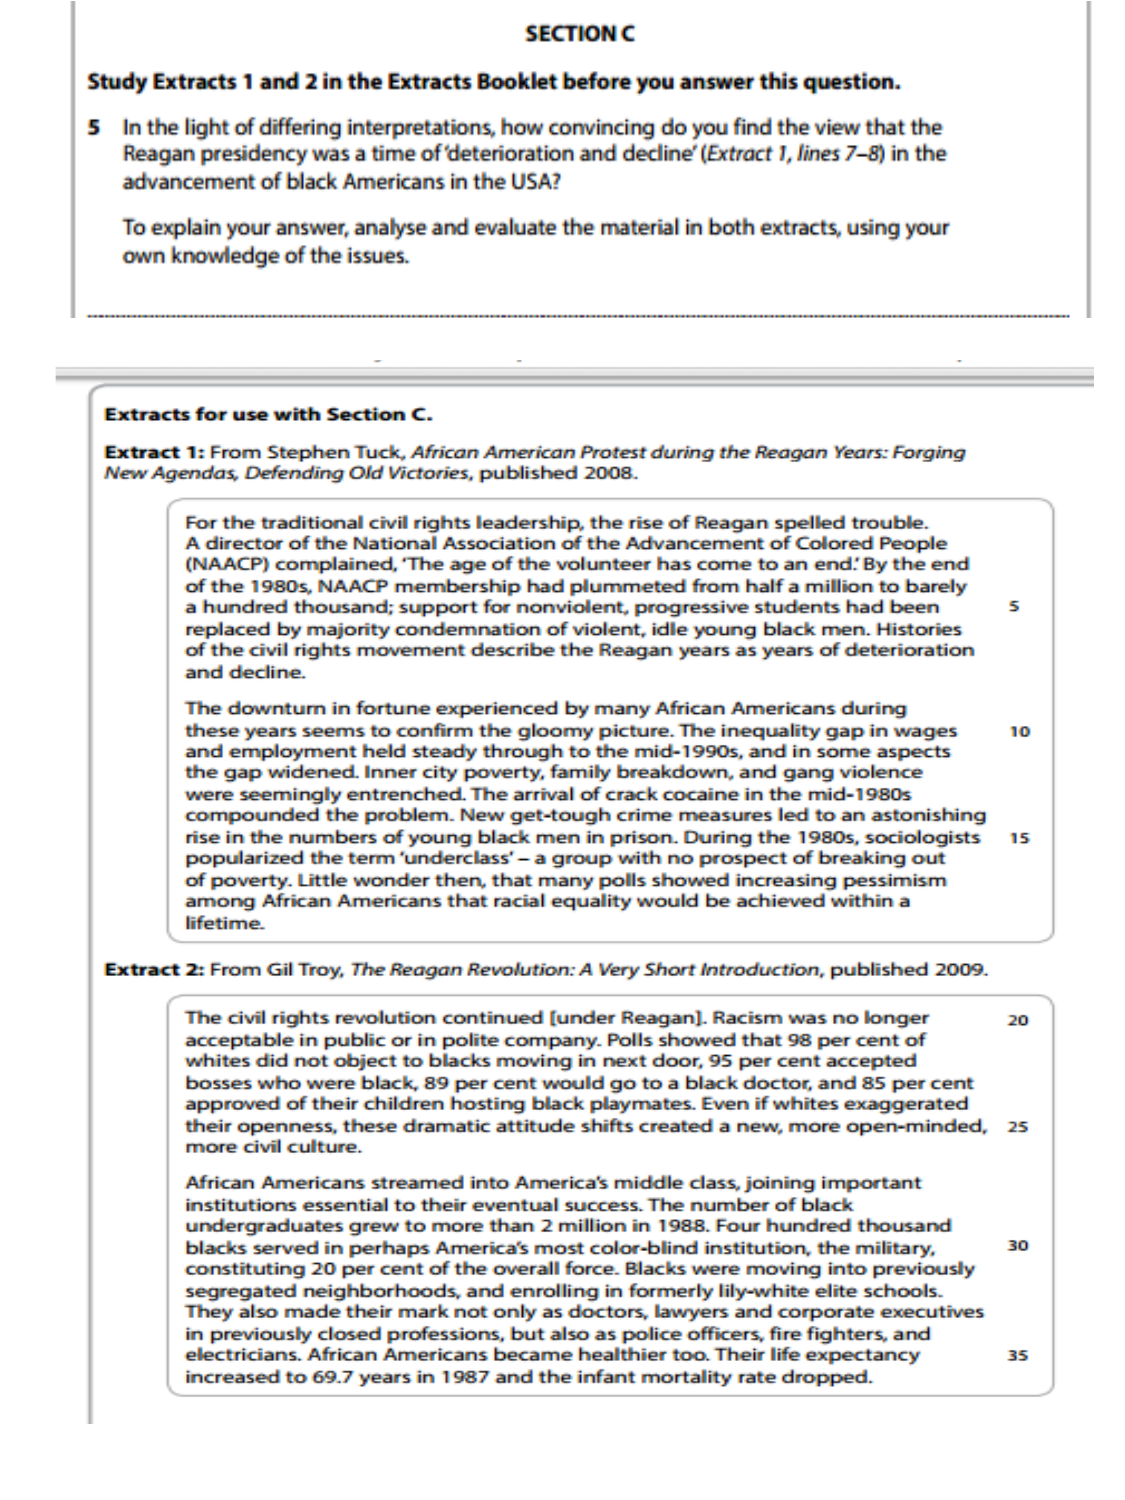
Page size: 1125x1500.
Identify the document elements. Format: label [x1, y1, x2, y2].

picture [55, 359, 1095, 1424]
picture [55, 1, 1095, 318]
